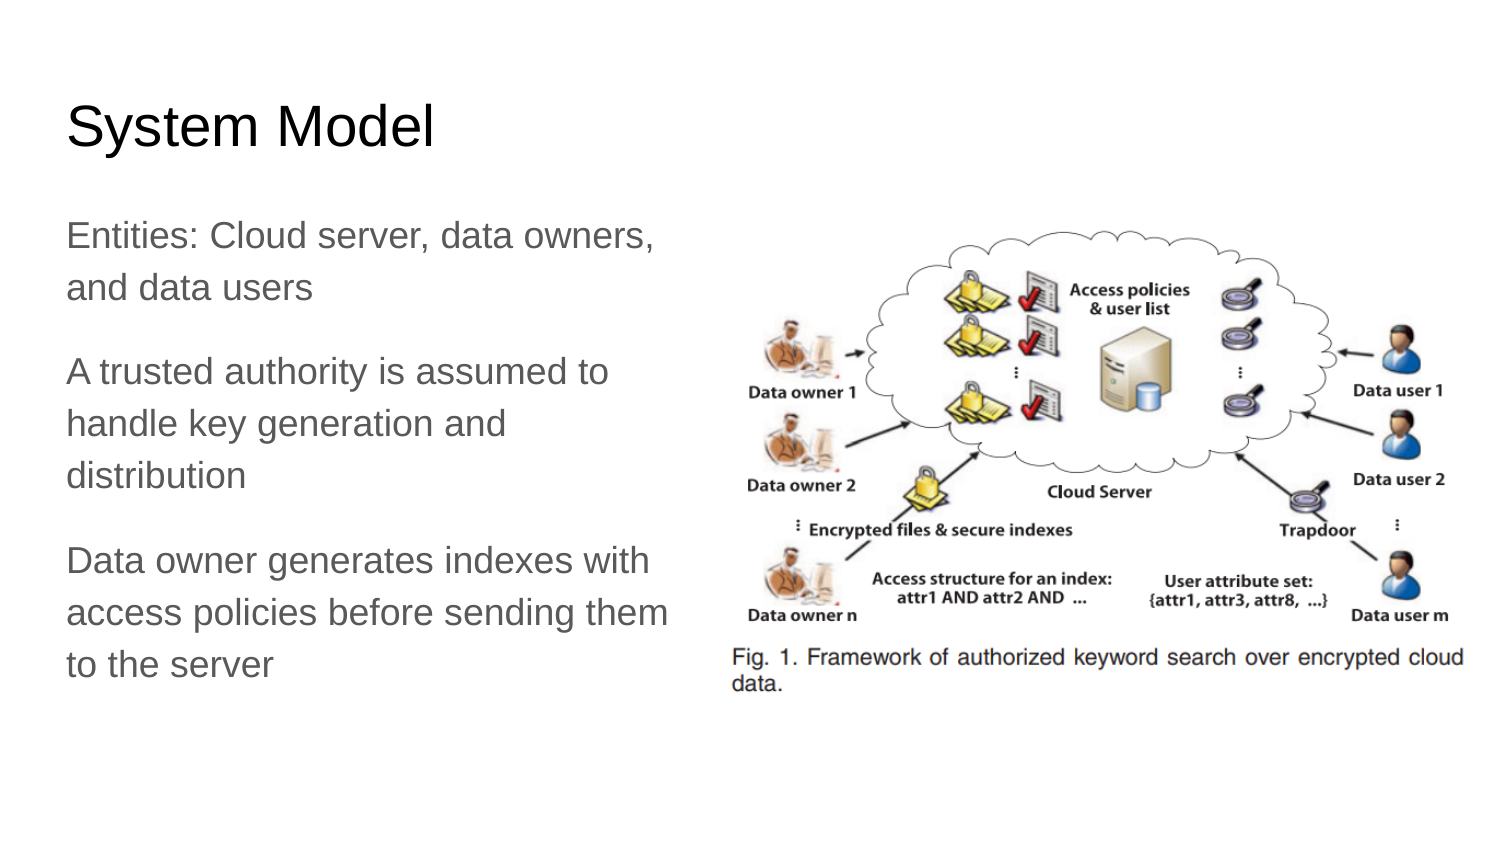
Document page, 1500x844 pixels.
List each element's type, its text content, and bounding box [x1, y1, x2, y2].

title System Model [51, 72, 1449, 167]
picture [711, 210, 1483, 701]
list Entities: Cloud server, data owners, and data users A trusted authority is assumed to handle key generation and distribution Data owner generates indexes with access policies before sending them to the server [51, 189, 712, 750]
